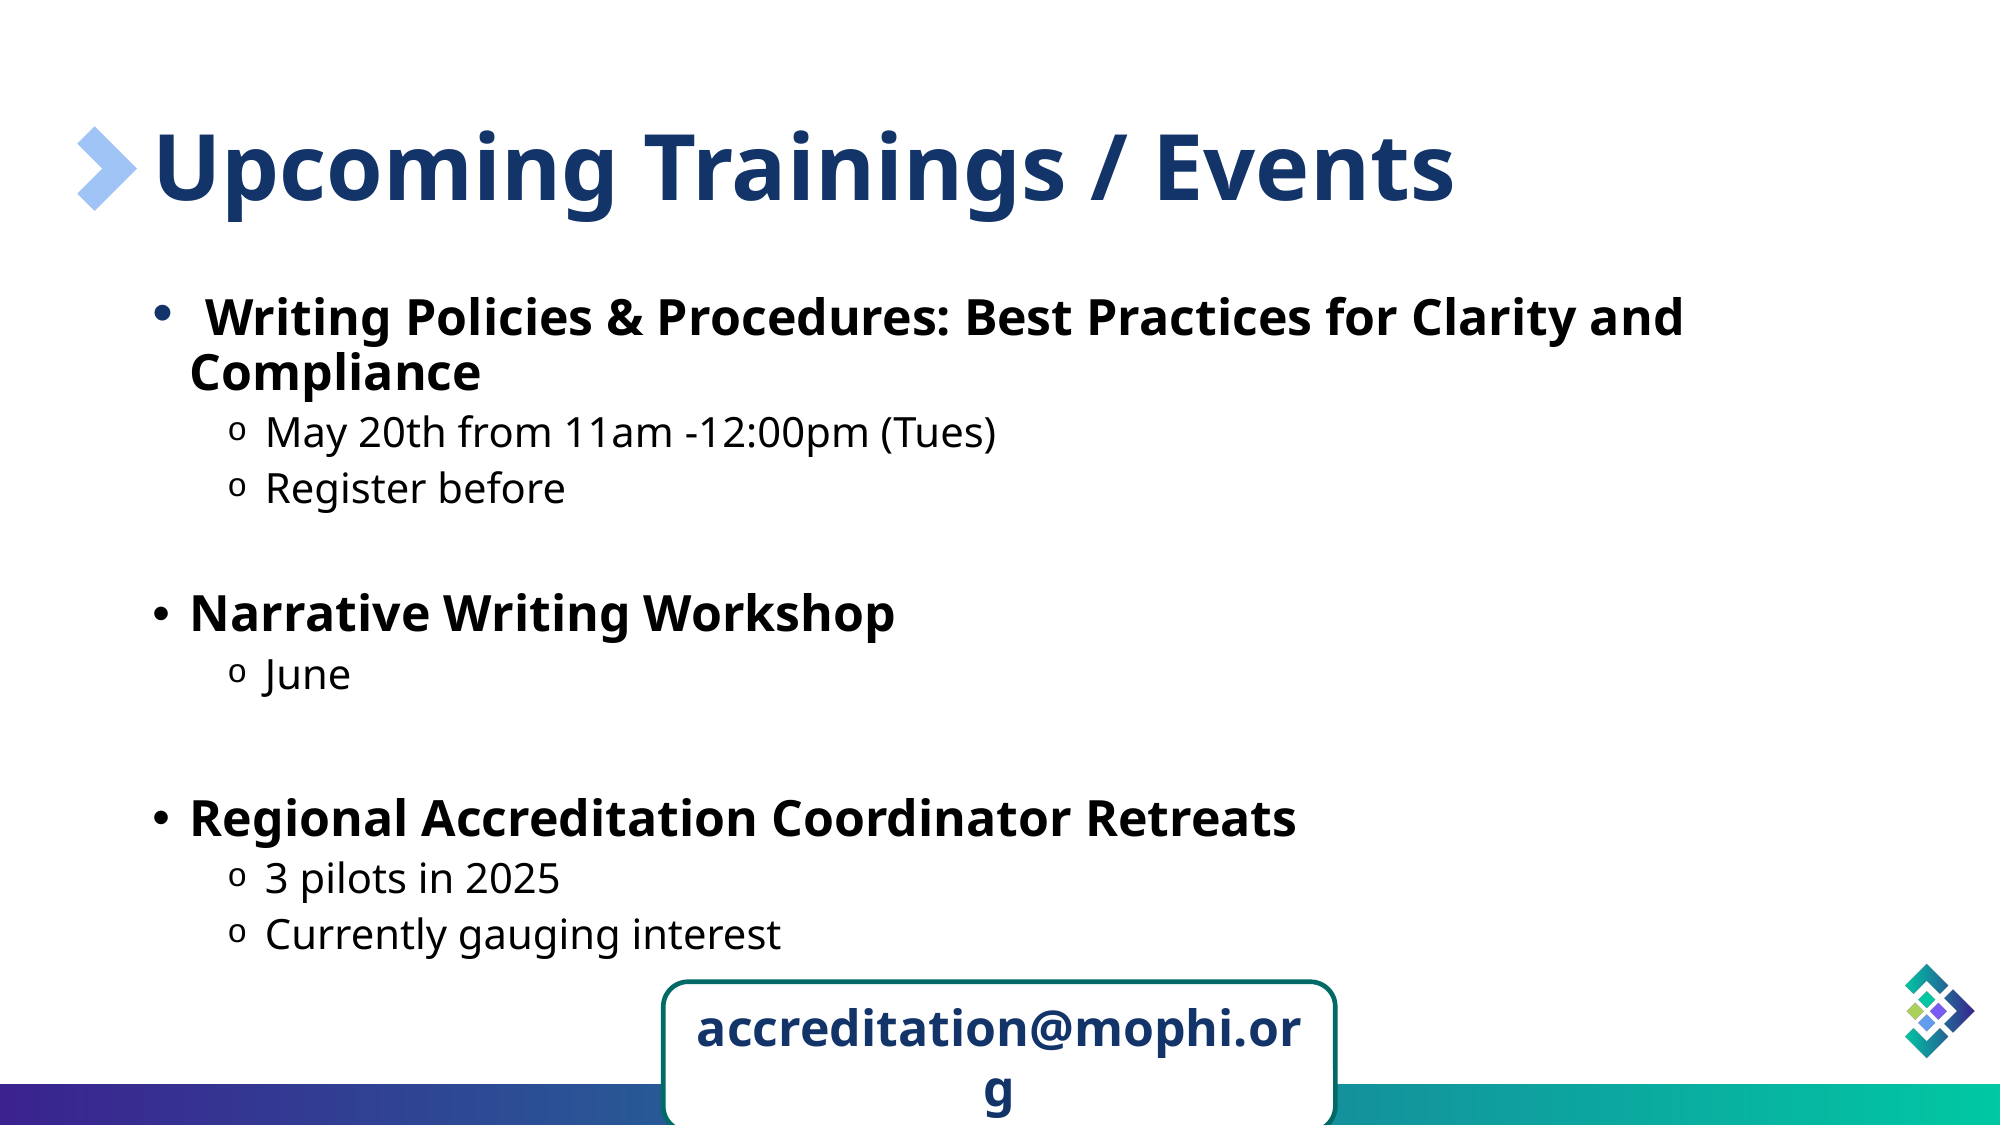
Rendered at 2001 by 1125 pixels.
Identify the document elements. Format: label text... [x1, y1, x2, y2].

text_box accreditation@mophi.org [661, 980, 1337, 1125]
picture [1882, 963, 1978, 1059]
list Writing Policies & Procedures: Best Practices for Clarity and Compliance May 20th from 11am -12:00pm (Tues) Register before Narrative Writing Workshop June Regional Accreditation Coordinator Retreats 3 pilots in 2025 Currently gauging interest [137, 277, 1863, 992]
title Upcoming Trainings / Events [137, 59, 1863, 229]
